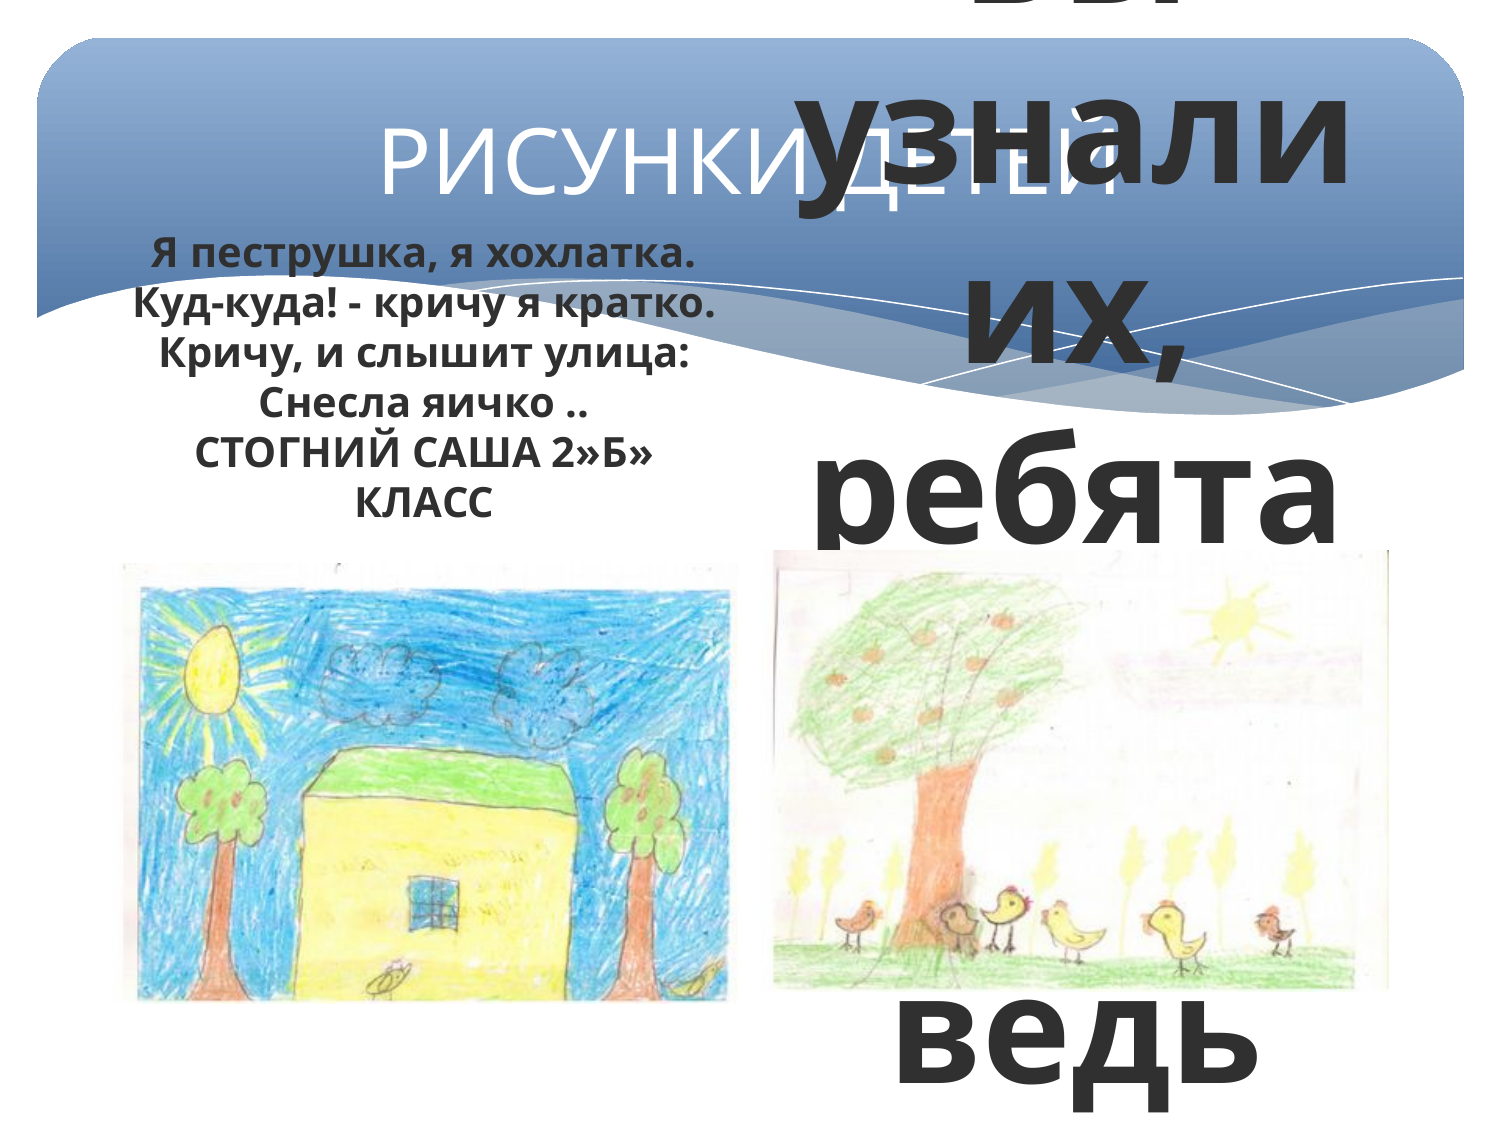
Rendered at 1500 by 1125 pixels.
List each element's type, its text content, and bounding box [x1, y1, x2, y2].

text_box Что за жёлтые комочки Семенят за мамой-квочкой? Вы узнали их, ребята? Да ведь это же цыплята ЗАЙЦЕВА МАРИНА 2»Б» КЛАСС [762, 243, 1390, 544]
picture [761, 550, 1390, 992]
text_box Я пеструшка, я хохлатка. Куд-куда! - кричу я кратко. Кричу, и слышит улица: Снесла яичко .. СТОГНИЙ САША 2»Б» КЛАСС [110, 208, 738, 544]
picture [110, 563, 738, 1004]
text_box РИСУНКИ ДЕТЕЙ [74, 55, 1425, 261]
